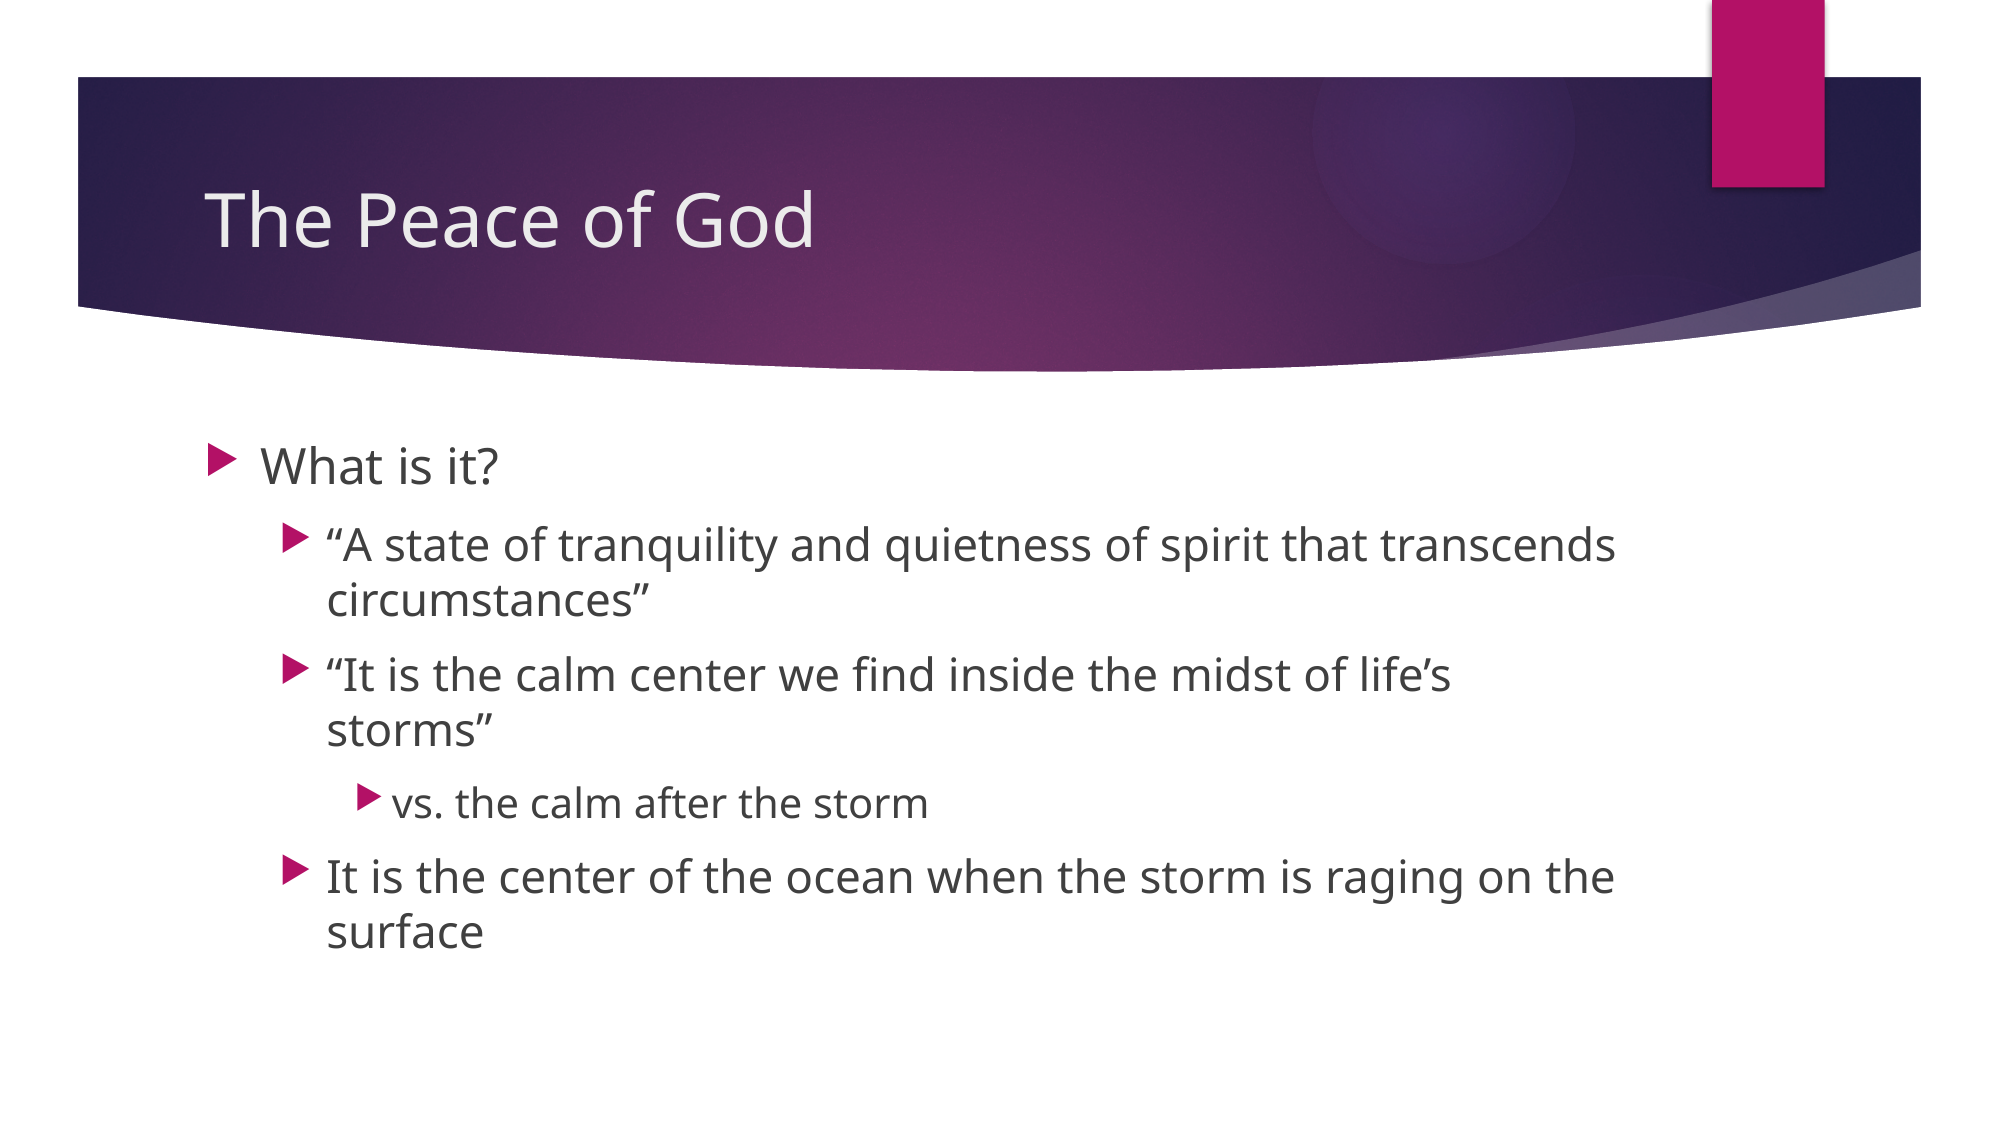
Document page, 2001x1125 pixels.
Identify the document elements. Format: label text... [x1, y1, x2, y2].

list What is it? “A state of tranquility and quietness of spirit that transcends circumstances” “It is the calm center we find inside the midst of life’s storms” vs. the calm after the storm It is the center of the ocean when the storm is raging on the surface [189, 427, 1638, 988]
title The Peace of God [189, 159, 1627, 276]
